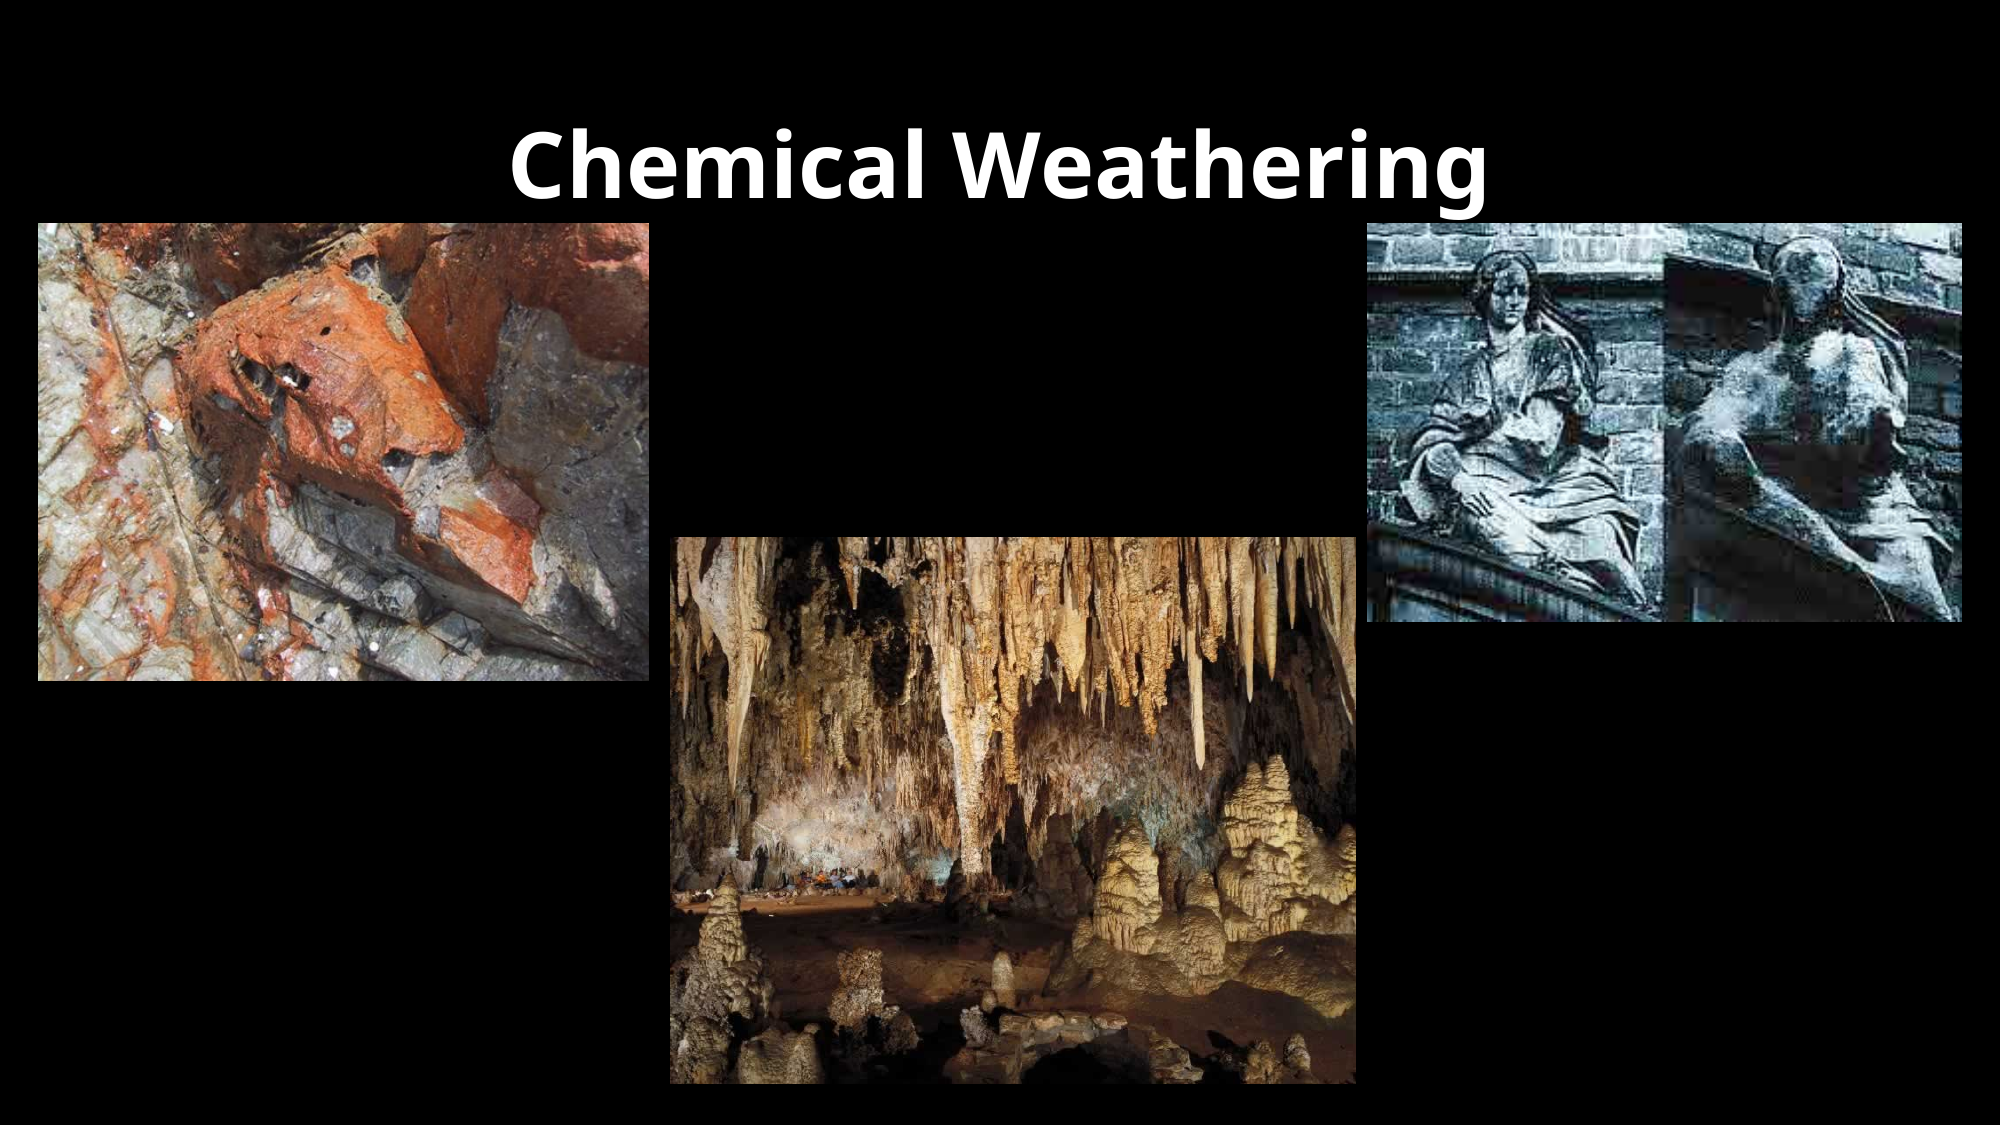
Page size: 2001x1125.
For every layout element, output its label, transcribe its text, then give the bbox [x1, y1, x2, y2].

picture [670, 537, 1356, 1084]
picture [1367, 223, 1962, 622]
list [38, 223, 649, 681]
title Chemical Weathering [137, 59, 1863, 278]
